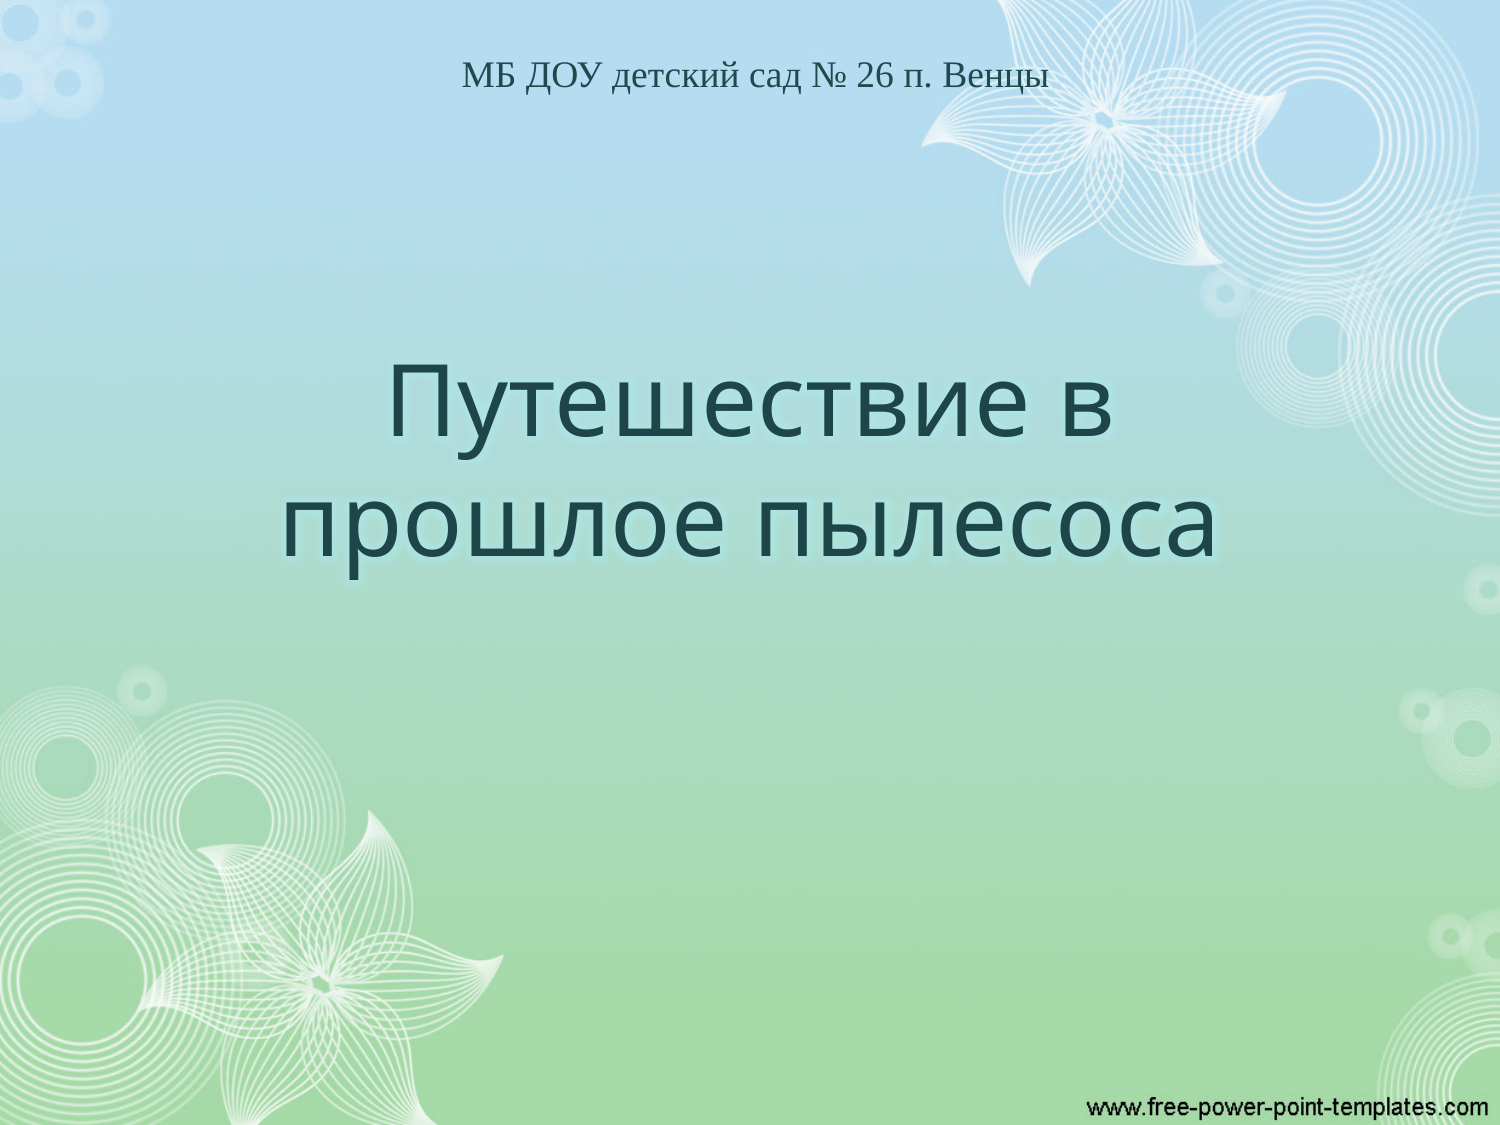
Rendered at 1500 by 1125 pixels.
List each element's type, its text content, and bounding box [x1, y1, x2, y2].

picture [0, 0, 1500, 1125]
text_box МБ ДОУ детский сад № 26 п. Венцы [100, 42, 1412, 103]
text_box Путешествие в прошлое пылесоса [238, 239, 1263, 674]
